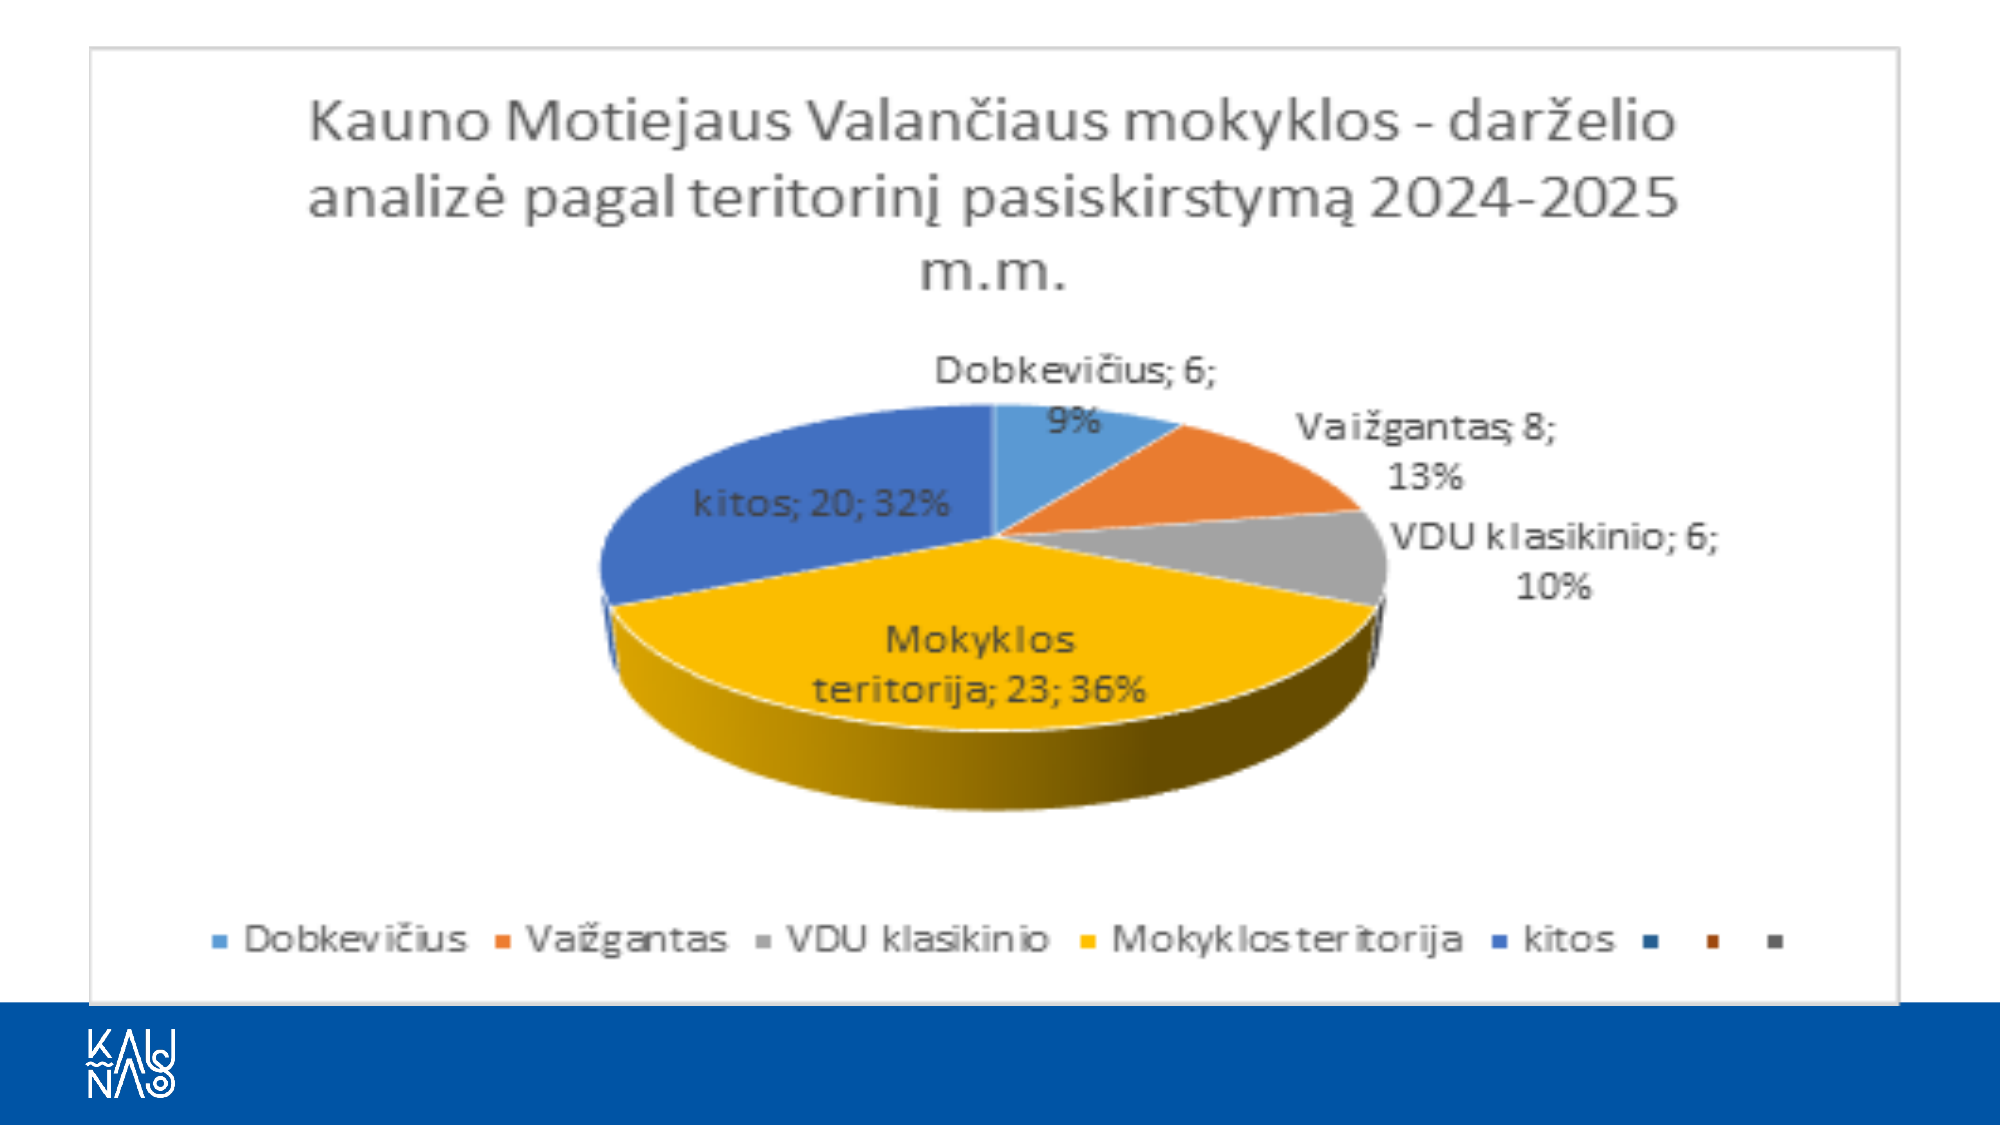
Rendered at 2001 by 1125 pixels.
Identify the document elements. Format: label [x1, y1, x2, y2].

picture [85, 1029, 175, 1098]
picture [89, 45, 1905, 1006]
